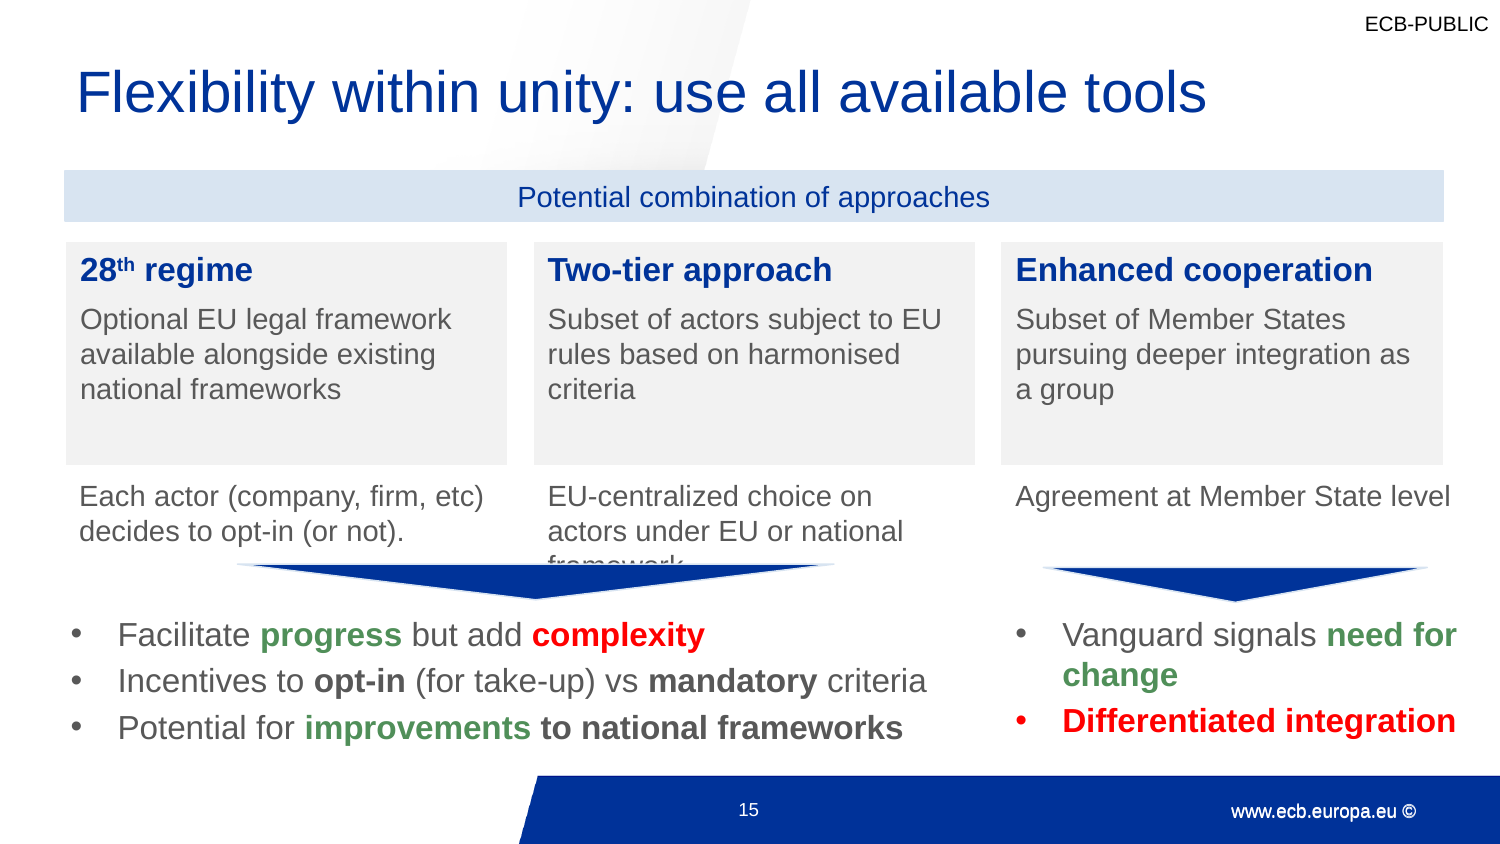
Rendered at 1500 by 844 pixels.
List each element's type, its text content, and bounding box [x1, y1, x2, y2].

text_box [237, 564, 834, 600]
text_box Each actor (company, firm, etc) decides to opt-in (or not). [64, 470, 508, 556]
text_box Facilitate progress but add complexity Incentives to opt-in (for take-up) vs mandatory criteria Potential for improvements to national frameworks [55, 606, 967, 754]
text_box [1043, 567, 1428, 603]
text_box Vanguard signals need for change Differentiated integration [1000, 606, 1485, 747]
text_box EU-centralized choice on actors under EU or national framework [532, 470, 976, 590]
title Flexibility within unity: use all available tools [76, 67, 1455, 172]
text_box Two-tier approach Subset of actors subject to EU rules based on harmonised criteria [532, 240, 976, 467]
picture [0, 0, 1500, 844]
text_box Potential combination of approaches [64, 170, 1444, 221]
slide_number 15 [714, 796, 783, 820]
text_box Enhanced cooperation Subset of Member States pursuing deeper integration as a group [1000, 240, 1444, 467]
text_box 28th regime Optional EU legal framework available alongside existing national frameworks [64, 240, 508, 467]
text_box Agreement at Member State level [1000, 470, 1485, 521]
